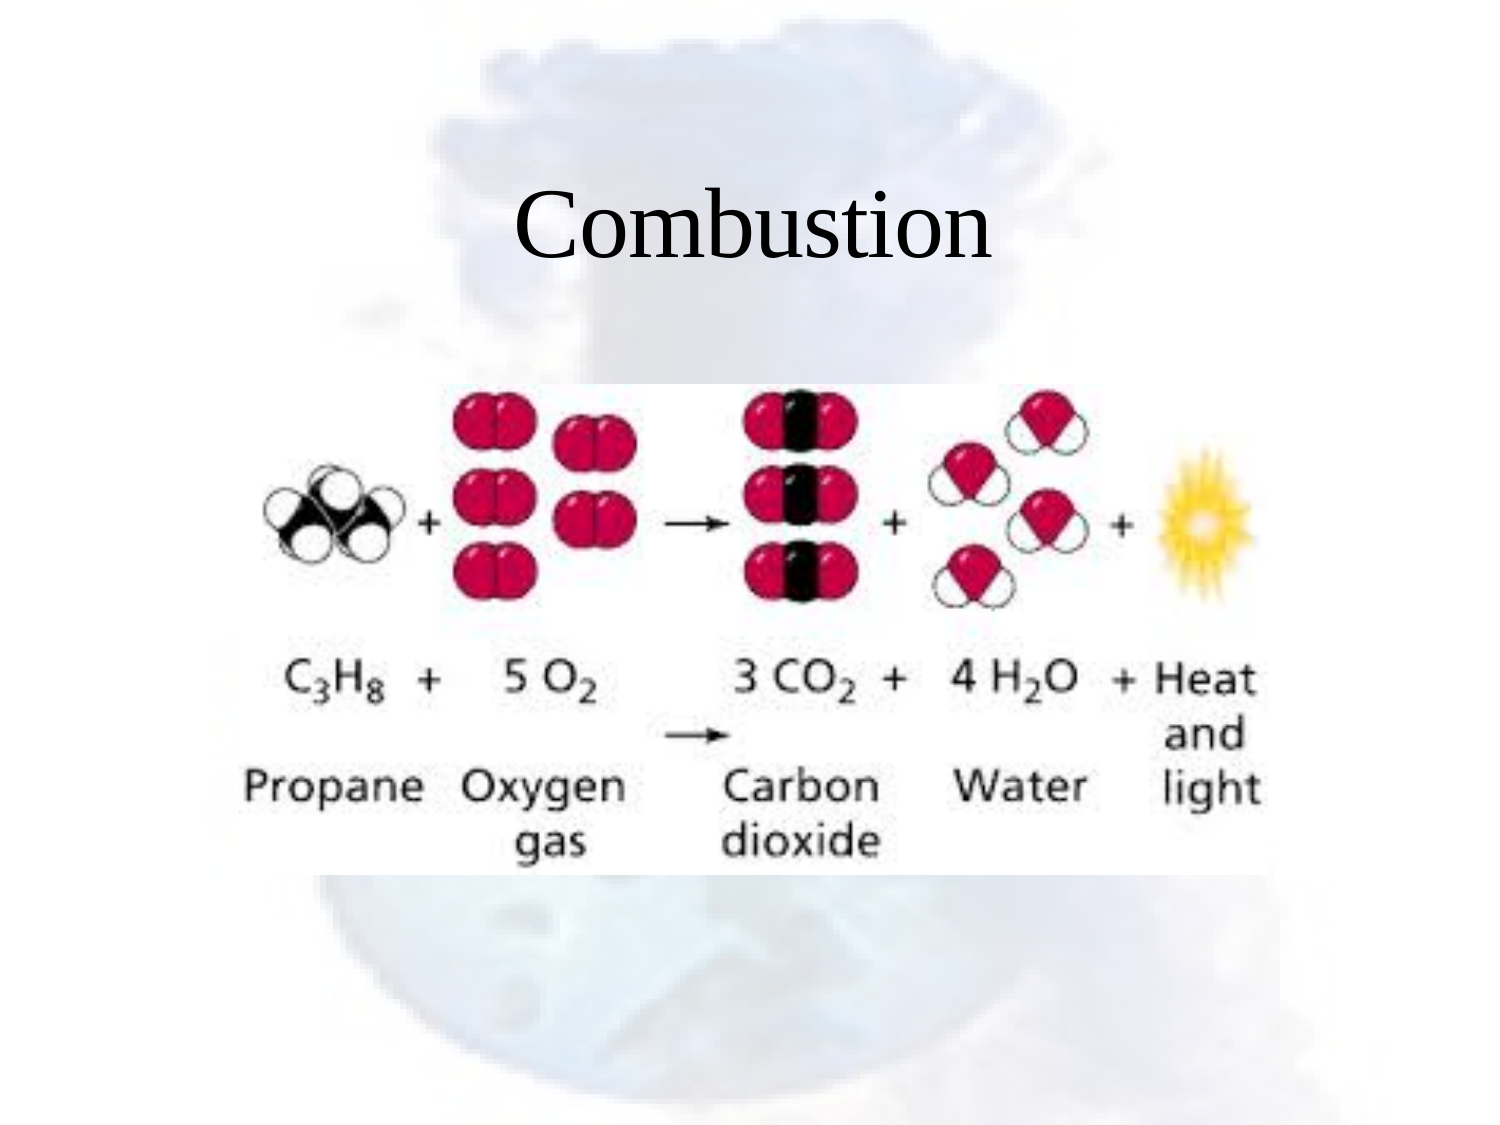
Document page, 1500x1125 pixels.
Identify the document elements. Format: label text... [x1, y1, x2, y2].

title Combustion [135, 47, 1373, 285]
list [239, 383, 1269, 876]
